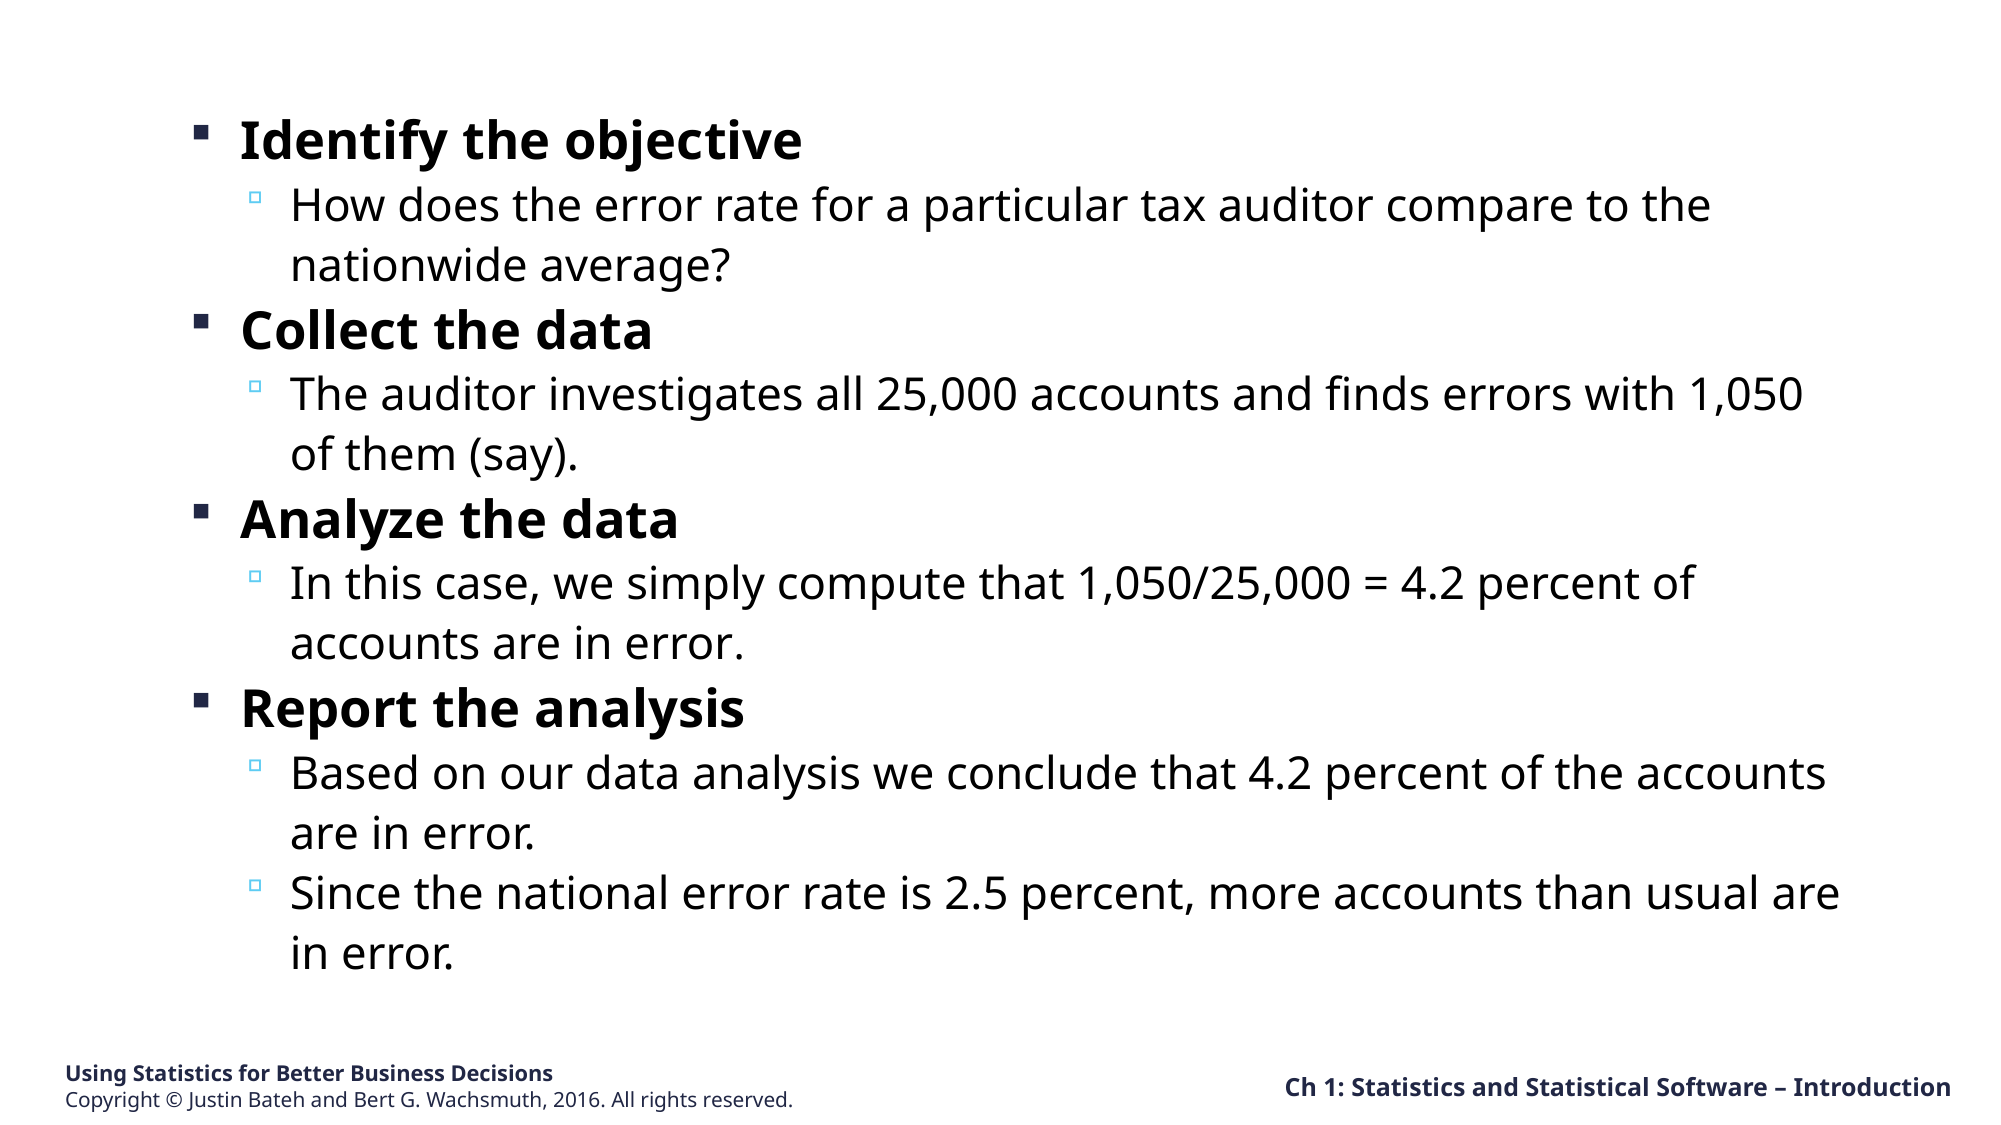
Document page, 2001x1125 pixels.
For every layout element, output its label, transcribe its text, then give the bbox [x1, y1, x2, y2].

text_box Ch 1: Statistics and Statistical Software – Introduction [975, 1064, 1968, 1110]
list Identify the objective How does the error rate for a particular tax auditor compare to the nationwide average? Collect the data The auditor investigates all 25,000 accounts and finds errors with 1,050 of them (say). Analyze the data In this case, we simply compute that 1,050/25,000 = 4.2 percent of accounts are in error. Report the analysis Based on our data analysis we conclude that 4.2 percent of the accounts are in error. Since the national error rate is 2.5 percent, more accounts than usual are in error. [164, 93, 1864, 994]
